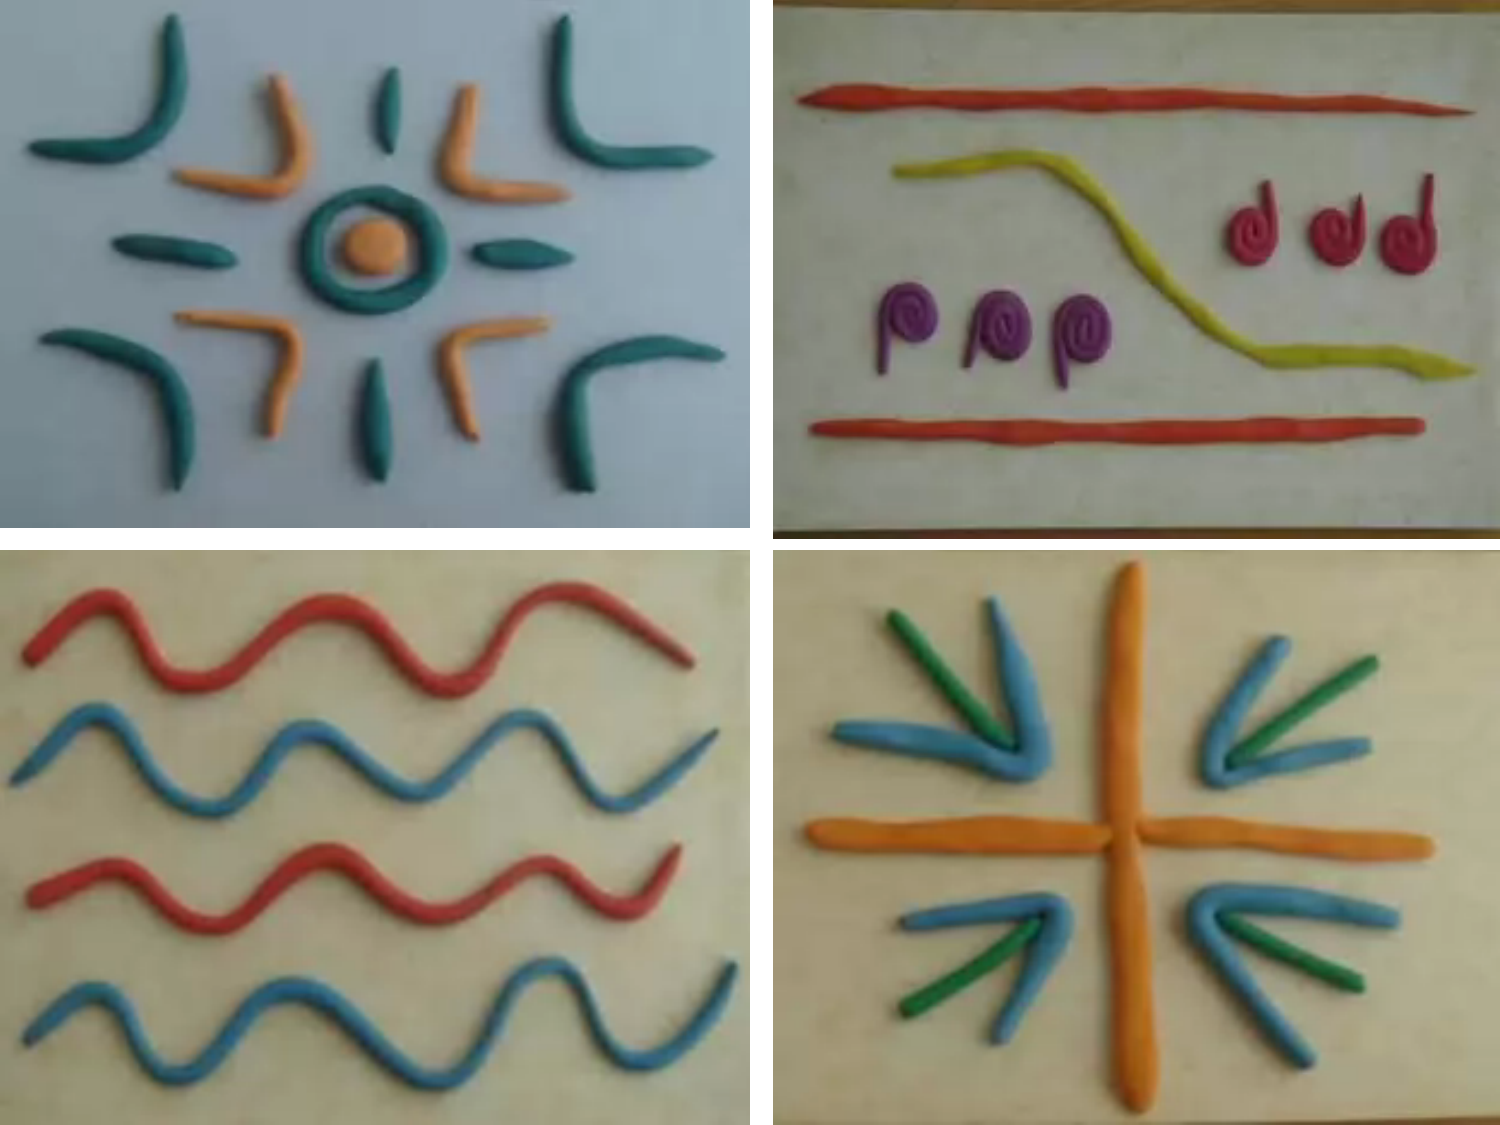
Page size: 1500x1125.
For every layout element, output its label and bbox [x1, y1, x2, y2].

list [0, 550, 751, 1125]
picture [773, 0, 1500, 540]
picture [0, 0, 751, 528]
picture [773, 550, 1500, 1125]
